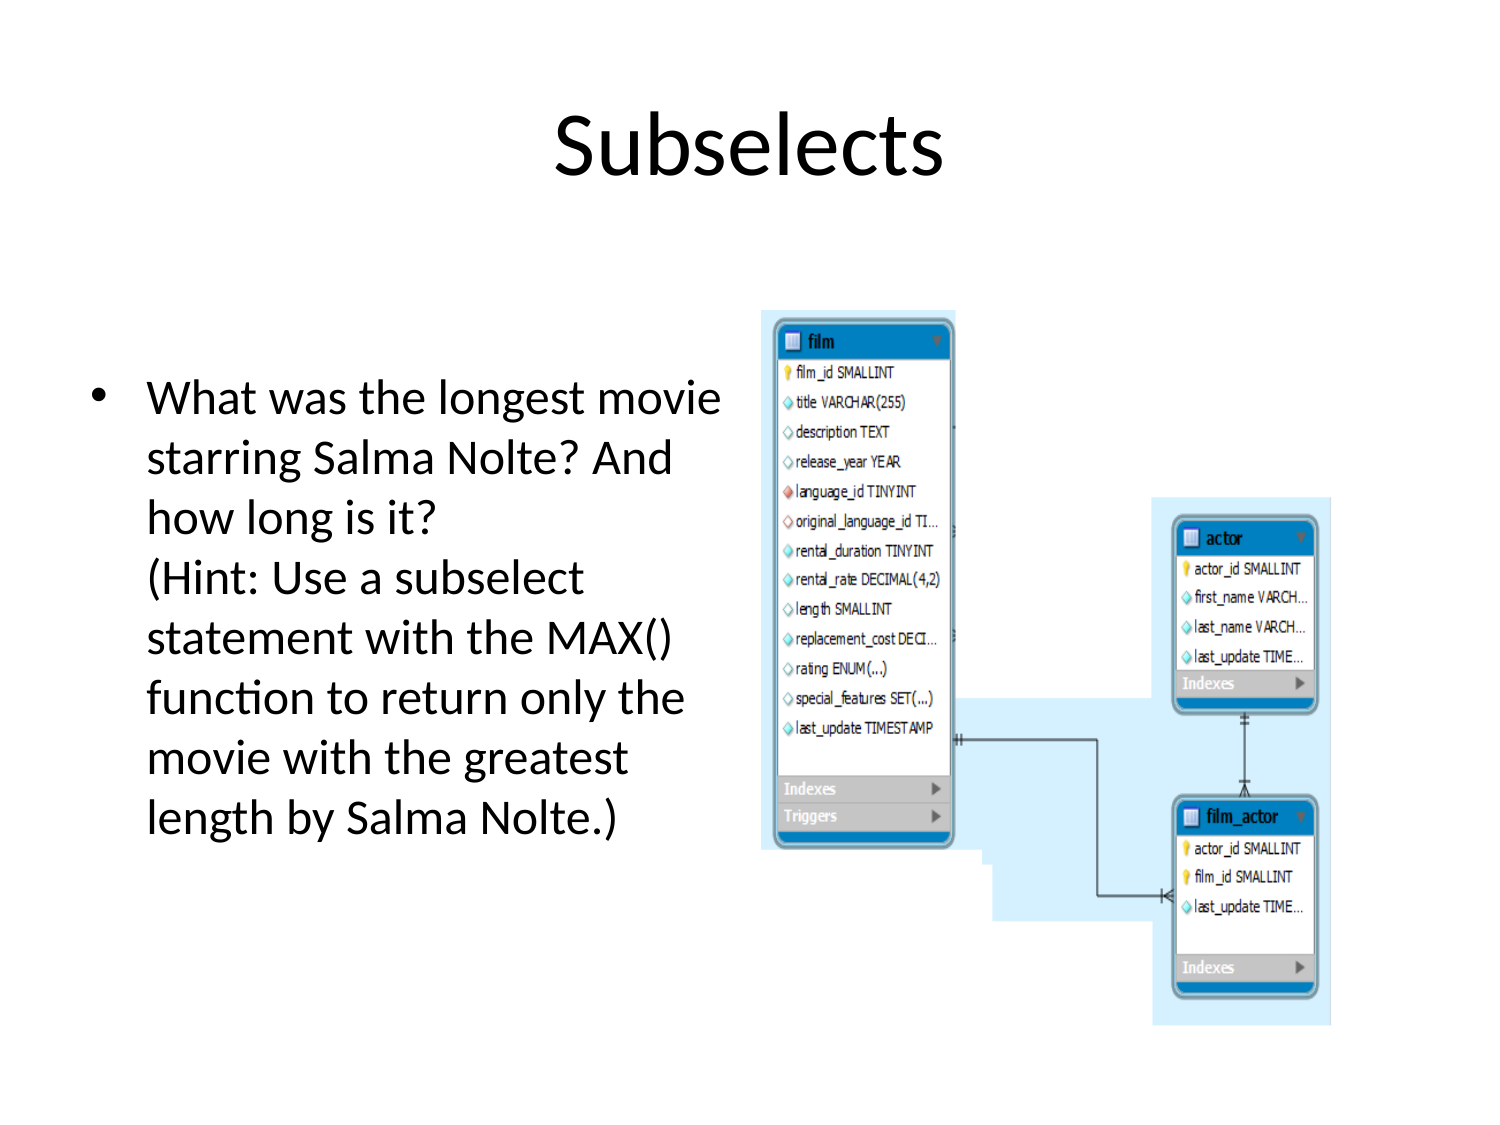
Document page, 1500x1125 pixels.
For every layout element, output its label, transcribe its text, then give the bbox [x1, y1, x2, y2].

title Subselects [75, 45, 1425, 233]
list What was the longest movie starring Salma Nolte? And how long is it? (Hint: Use a subselect statement with the MAX() function to return only the movie with the greatest length by Salma Nolte.) [75, 356, 738, 1005]
picture [761, 310, 1339, 1036]
